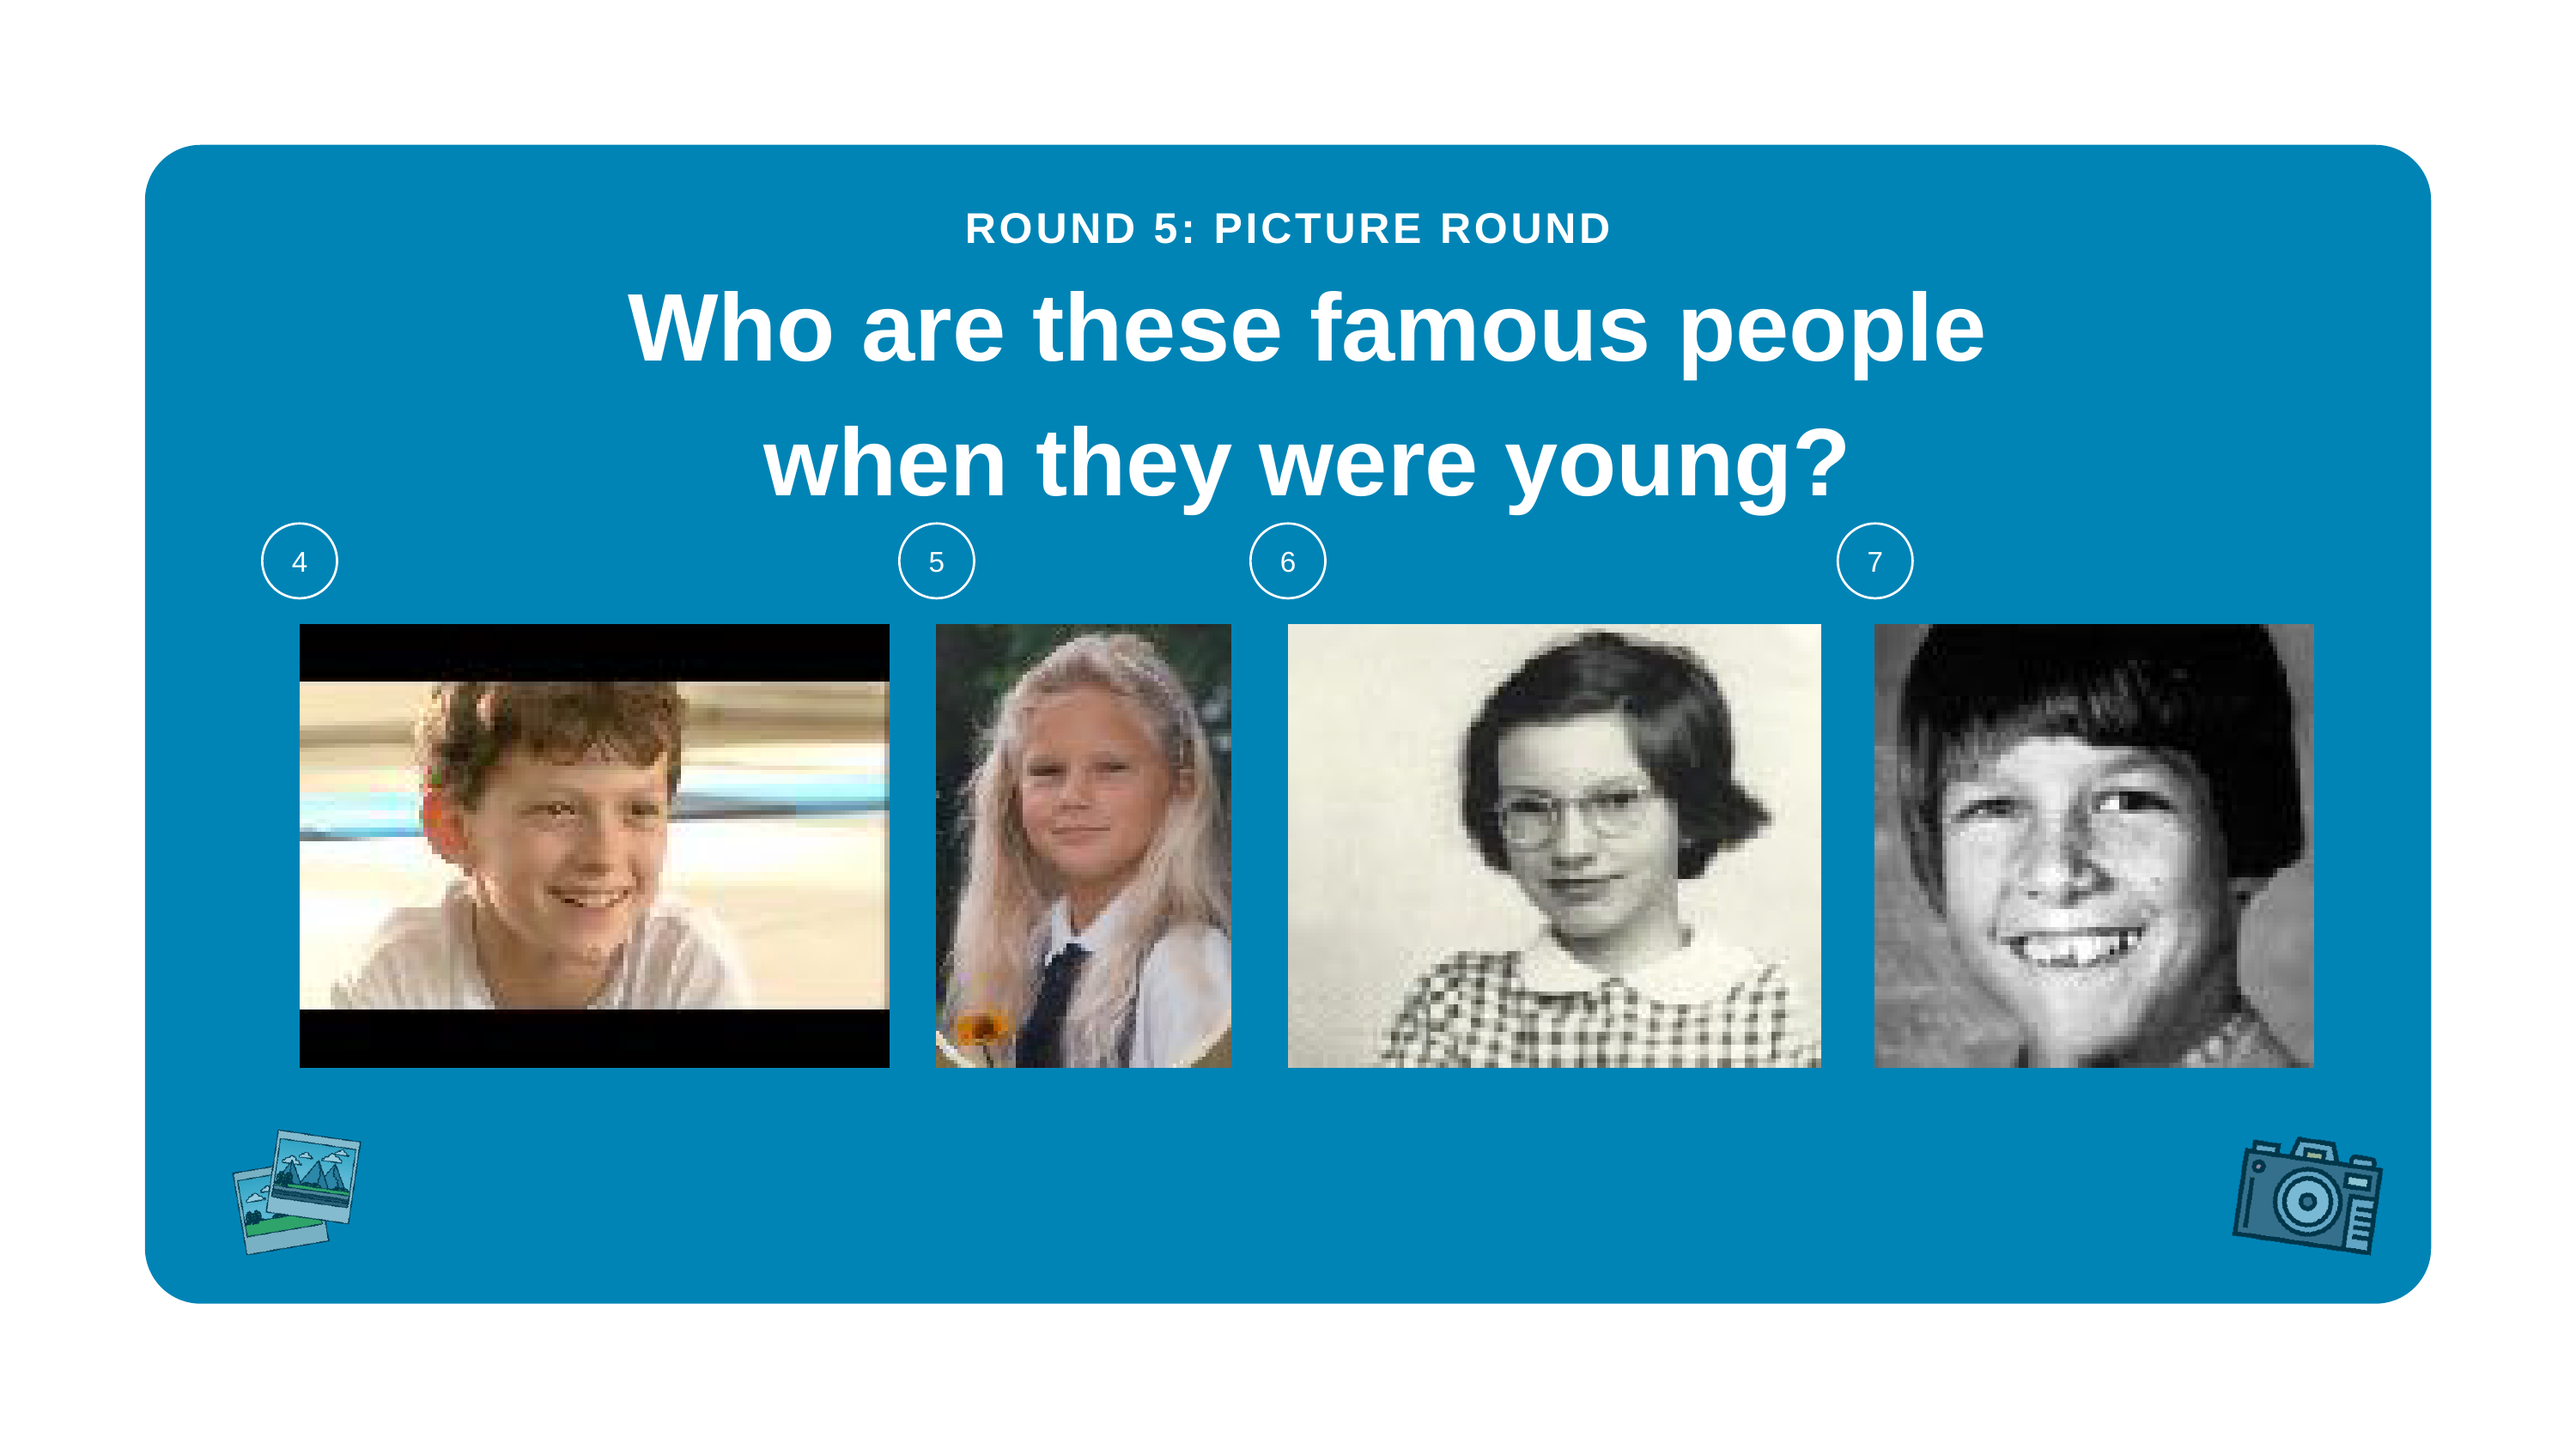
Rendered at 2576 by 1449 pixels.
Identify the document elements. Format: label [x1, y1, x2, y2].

text_box [1249, 522, 1327, 600]
picture [2296, 1143, 2333, 1160]
picture [2308, 1153, 2321, 1158]
picture [2239, 1154, 2378, 1246]
picture [937, 625, 1230, 1067]
picture [1875, 625, 2313, 1067]
picture [1289, 625, 1820, 1067]
text_box [1836, 522, 1915, 600]
text_box [260, 522, 339, 600]
picture [2257, 1146, 2275, 1152]
picture [274, 1131, 359, 1200]
picture [301, 625, 889, 1067]
picture [2354, 1160, 2372, 1166]
picture [234, 1168, 349, 1254]
text_box [144, 144, 2432, 1304]
picture [2347, 1200, 2373, 1249]
text_box [897, 522, 976, 600]
